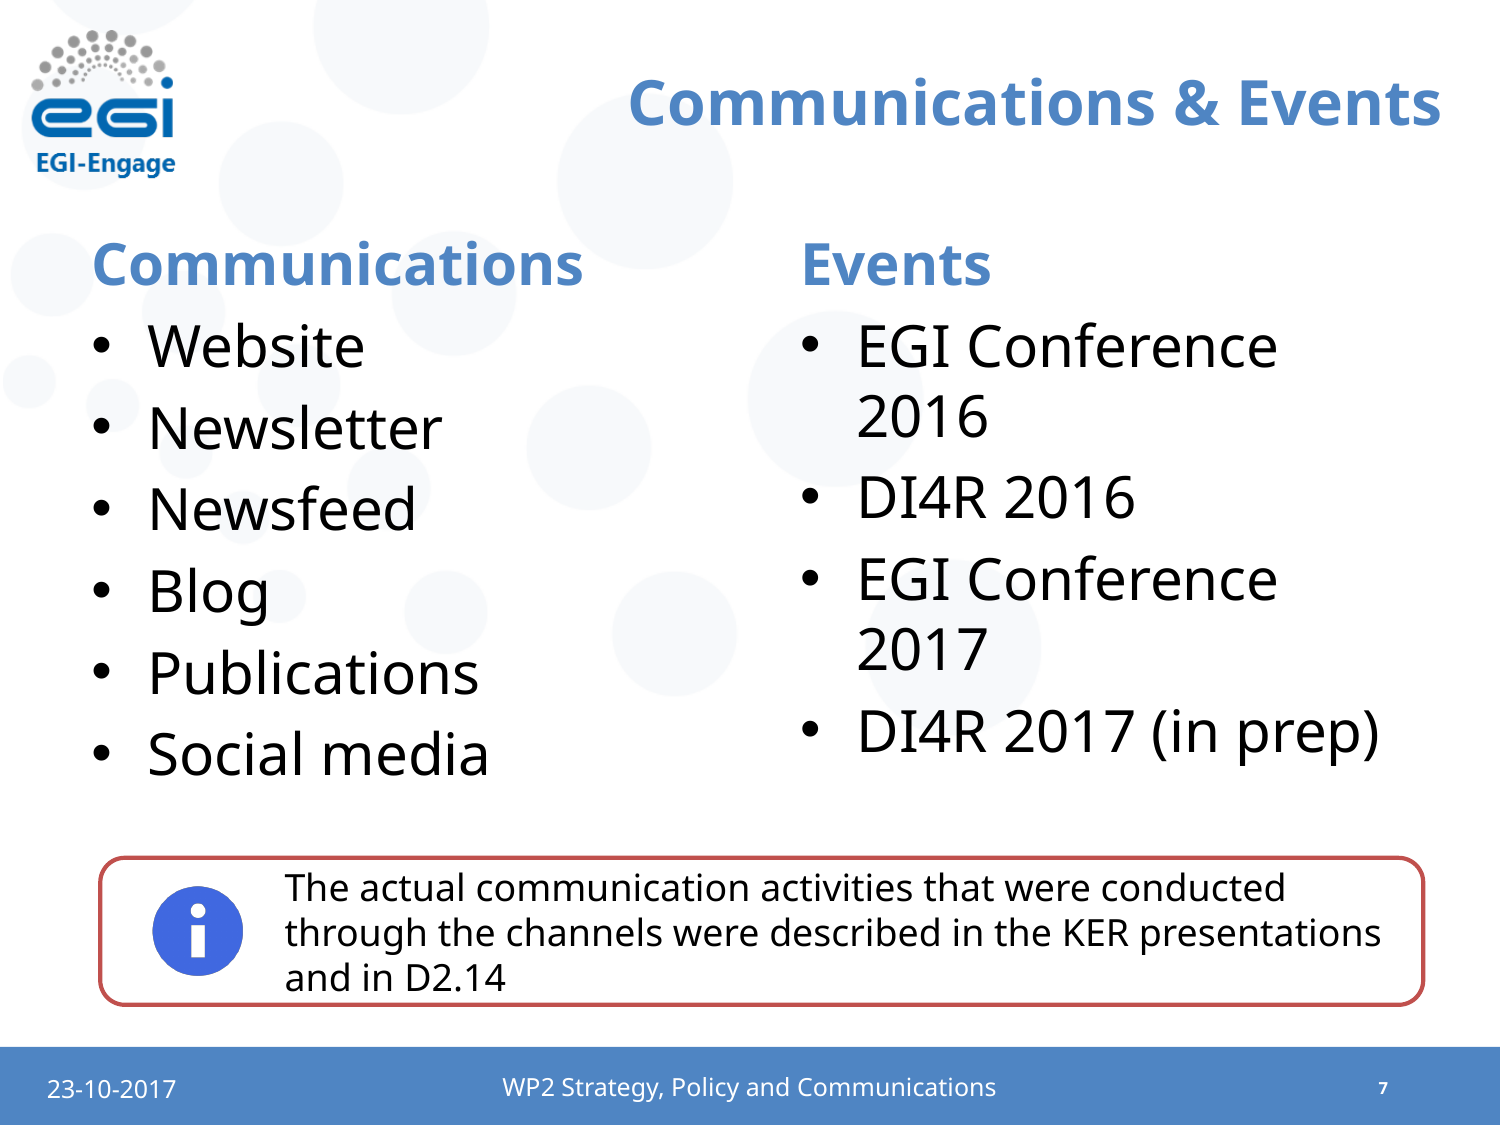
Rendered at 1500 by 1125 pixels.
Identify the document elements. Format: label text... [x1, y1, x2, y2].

list Communications Website Newsletter Newsfeed Blog Publications Social media [76, 220, 691, 1005]
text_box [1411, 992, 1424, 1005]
title Communications & Events [253, 30, 1459, 171]
picture [3, 0, 1076, 772]
text_box The actual communication activities that were conducted through the channels were described in the KER presentations and in D2.14 [98, 855, 1426, 1007]
footer WP2 Strategy, Policy and Communications [194, 1058, 1306, 1119]
picture [152, 886, 243, 977]
text_box Events EGI Conference 2016 DI4R 2016 EGI Conference 2017 DI4R 2017 (in prep) [785, 219, 1424, 871]
